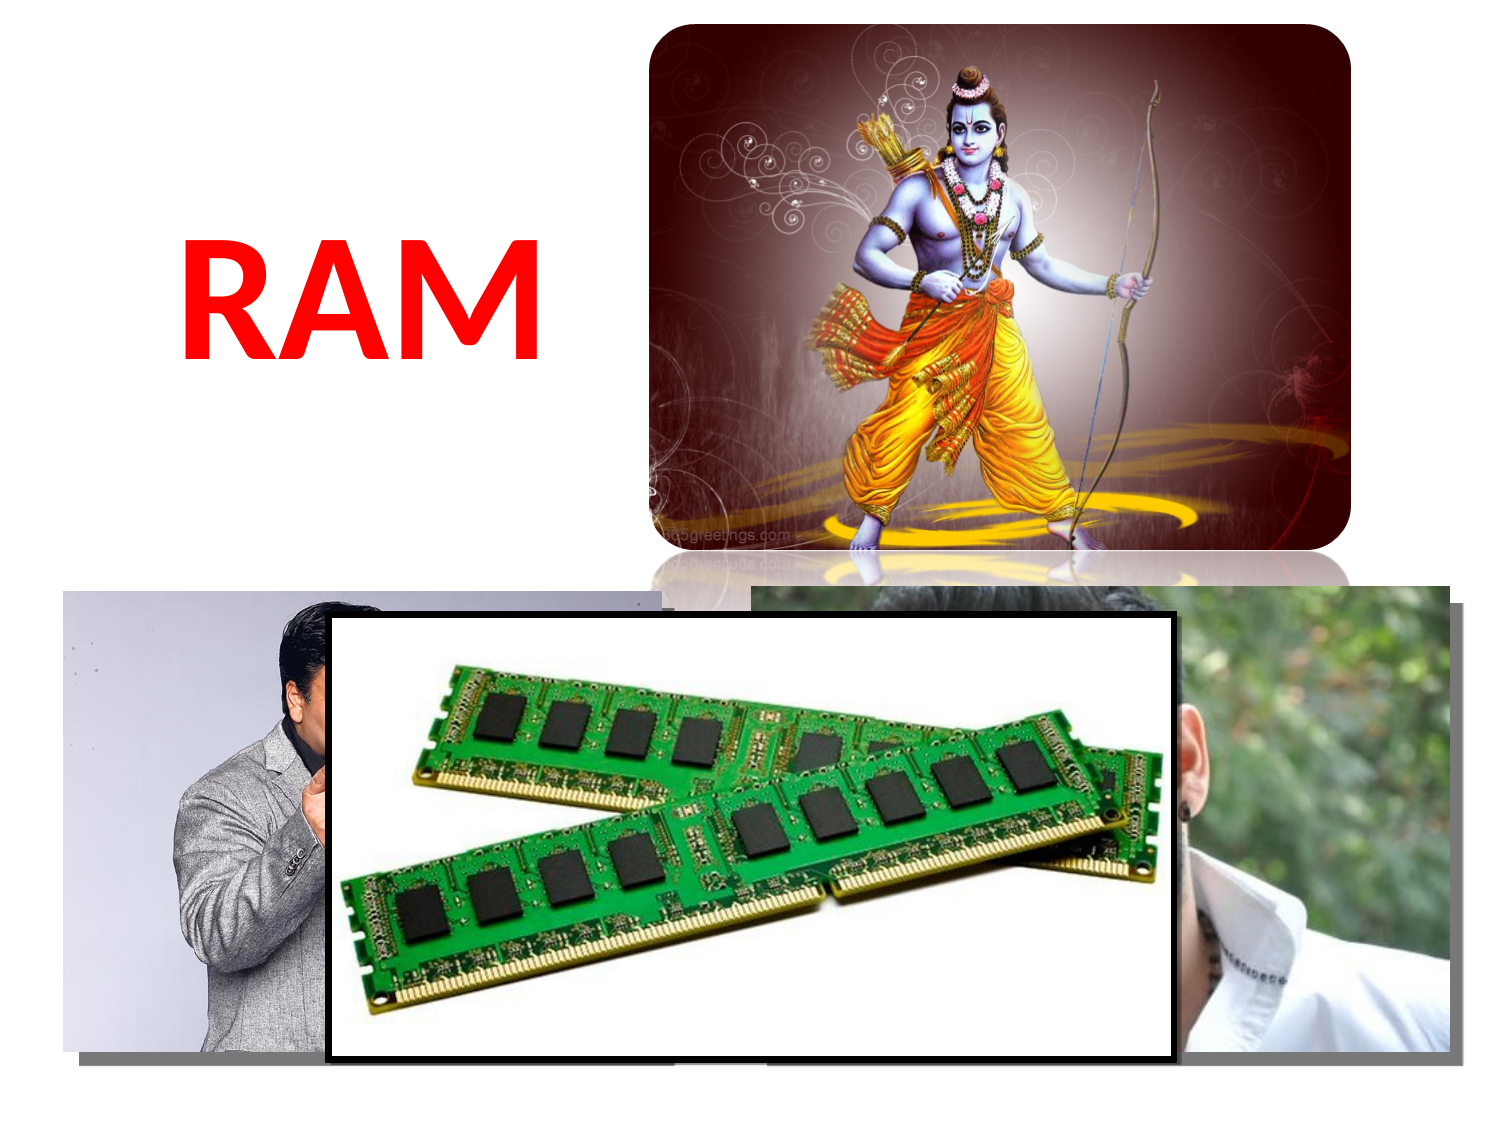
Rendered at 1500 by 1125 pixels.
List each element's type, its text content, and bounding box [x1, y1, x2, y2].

text_box RAM [112, 168, 613, 404]
picture [63, 24, 1450, 1079]
